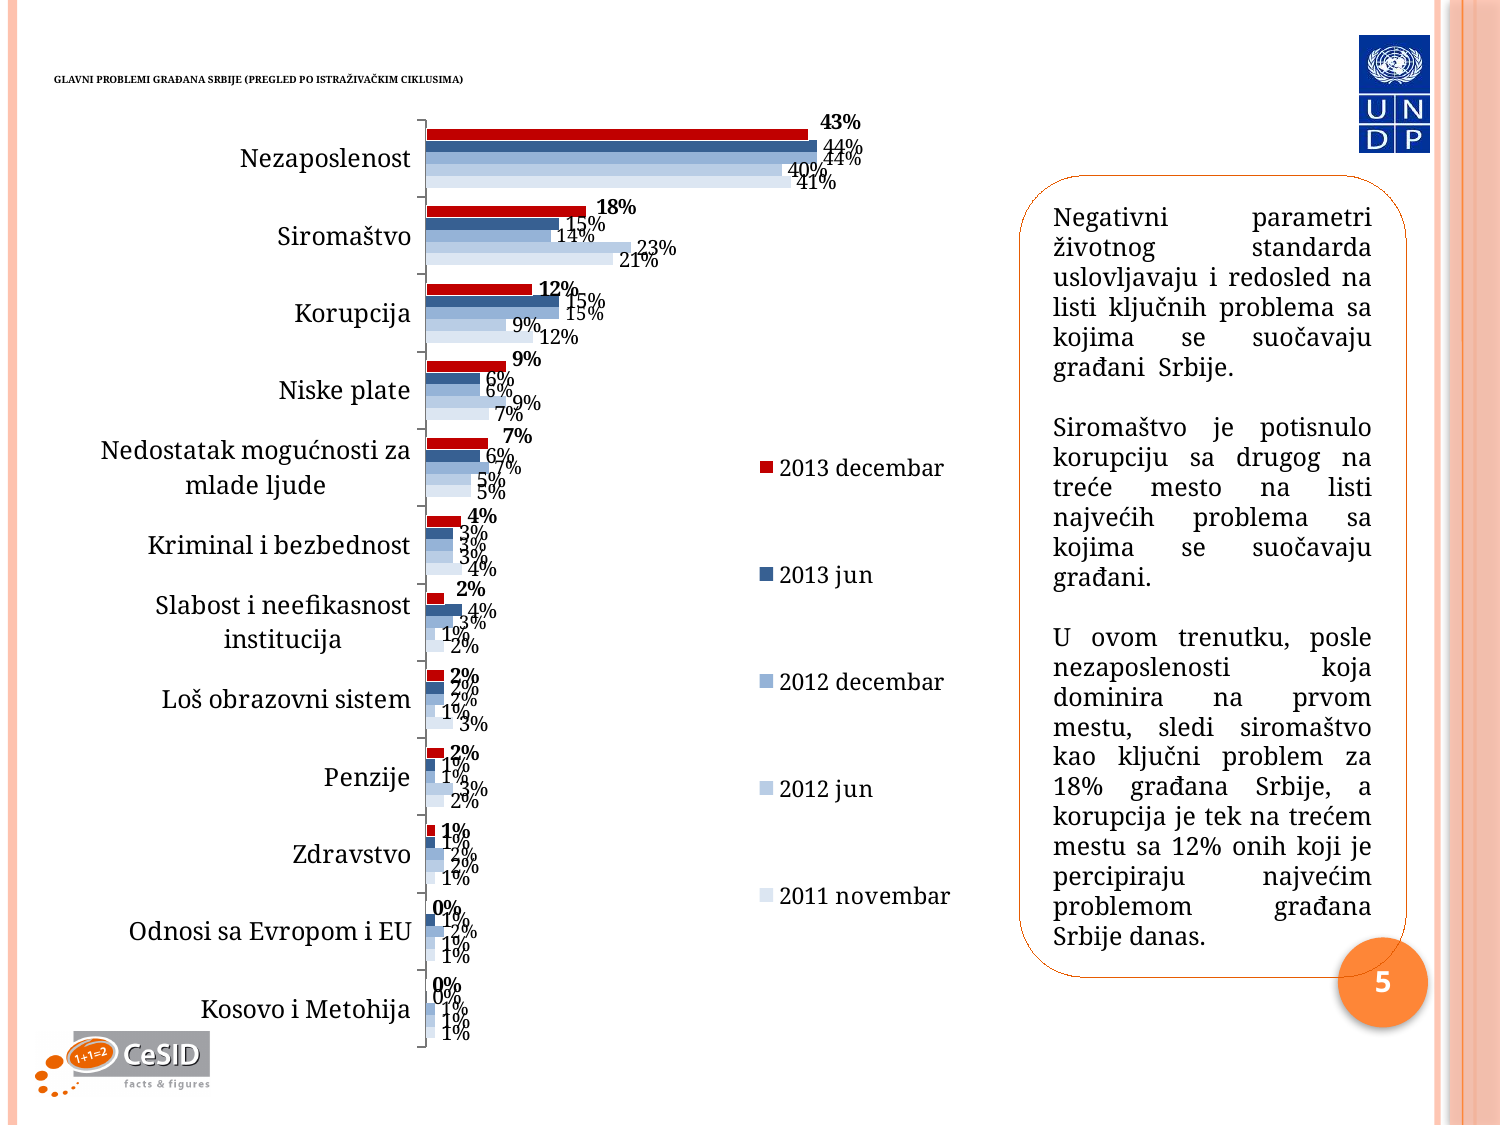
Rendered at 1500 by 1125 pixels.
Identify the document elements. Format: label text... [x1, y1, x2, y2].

picture [34, 1030, 212, 1098]
title Glavni problemi građana Srbije (pregled po istraživačkim ciklusima) [35, 23, 1301, 94]
chart [46, 93, 1056, 1079]
slide_number 5 [1333, 940, 1434, 1027]
picture [1358, 34, 1431, 153]
text_box Negativni parametri životnog standarda uslovljavaju i redosled na listi ključnih problema sa kojima se suočavaju građani Srbije. Siromaštvo je potisnulo korupciju sa drugog na treće mesto na listi najvećih problema sa kojima se suočavaju građani. U ovom trenutku, posle nezaposlenosti koja dominira na prvom mestu, sledi siromaštvo kao ključni problem za 18% građana Srbije, a korupcija je tek na trećem mestu sa 12% onih koji je percipiraju najvećim problemom građana Srbije danas. [1062, 175, 1407, 978]
